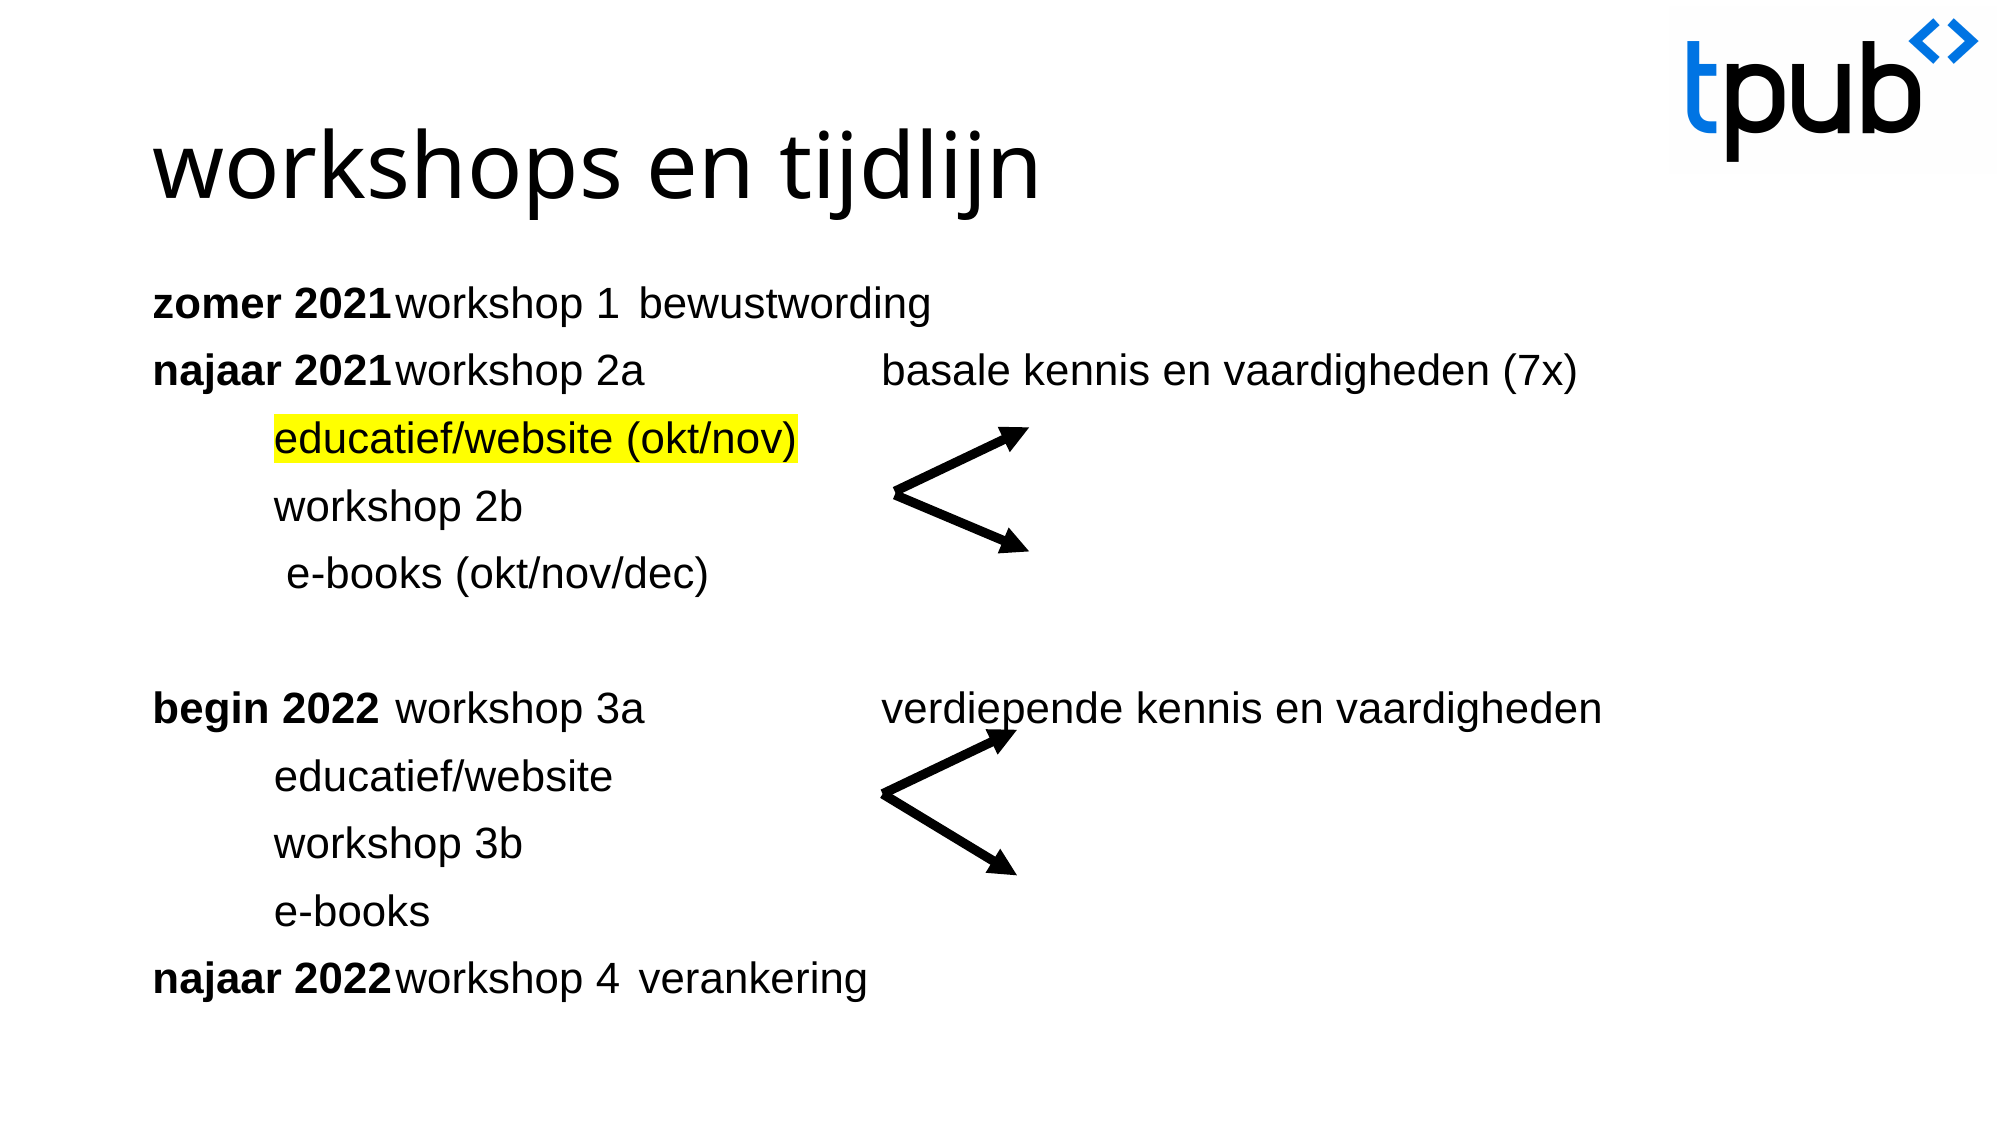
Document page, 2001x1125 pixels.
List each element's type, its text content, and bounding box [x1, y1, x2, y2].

picture [1668, 6, 1997, 174]
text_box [894, 494, 1030, 552]
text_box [882, 794, 1017, 876]
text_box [882, 729, 1017, 794]
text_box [894, 427, 1030, 492]
list zomer 2021 workshop 1 bewustwording najaar 2021 workshop 2a basale kennis en vaardigheden (7x) educatief/website (okt/nov) workshop 2b e-books (okt/nov/dec) begin 2022 workshop 3a verdiepende kennis en vaardigheden educatief/website workshop 3b e-books najaar 2022 workshop 4 verankering [137, 273, 1863, 1014]
title workshops en tijdlijn [137, 59, 1863, 273]
